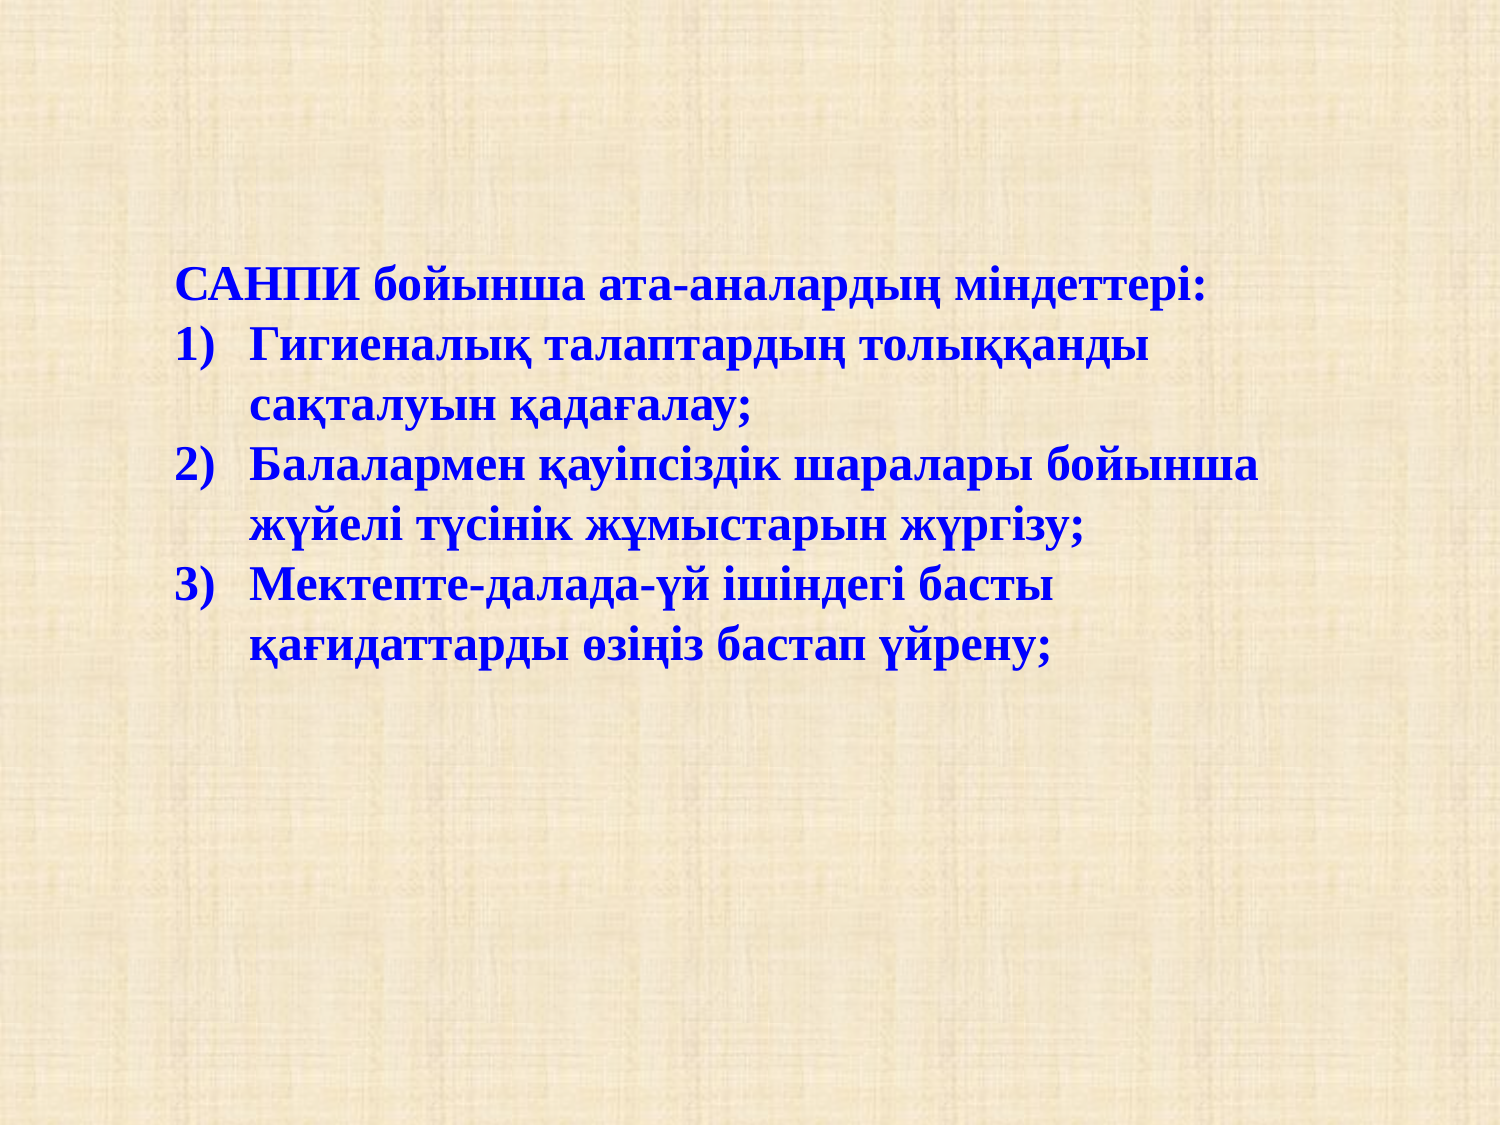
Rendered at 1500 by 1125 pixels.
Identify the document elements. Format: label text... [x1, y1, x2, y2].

text_box САНПИ бойынша ата-аналардың міндеттері: Гигиеналық талаптардың толыққанды сақталуын қадағалау; Балалармен қауіпсіздік шаралары бойынша жүйелі түсінік жұмыстарын жүргізу; Мектепте-далада-үй ішіндегі басты қағидаттарды өзіңіз бастап үйрену; [159, 243, 1400, 739]
